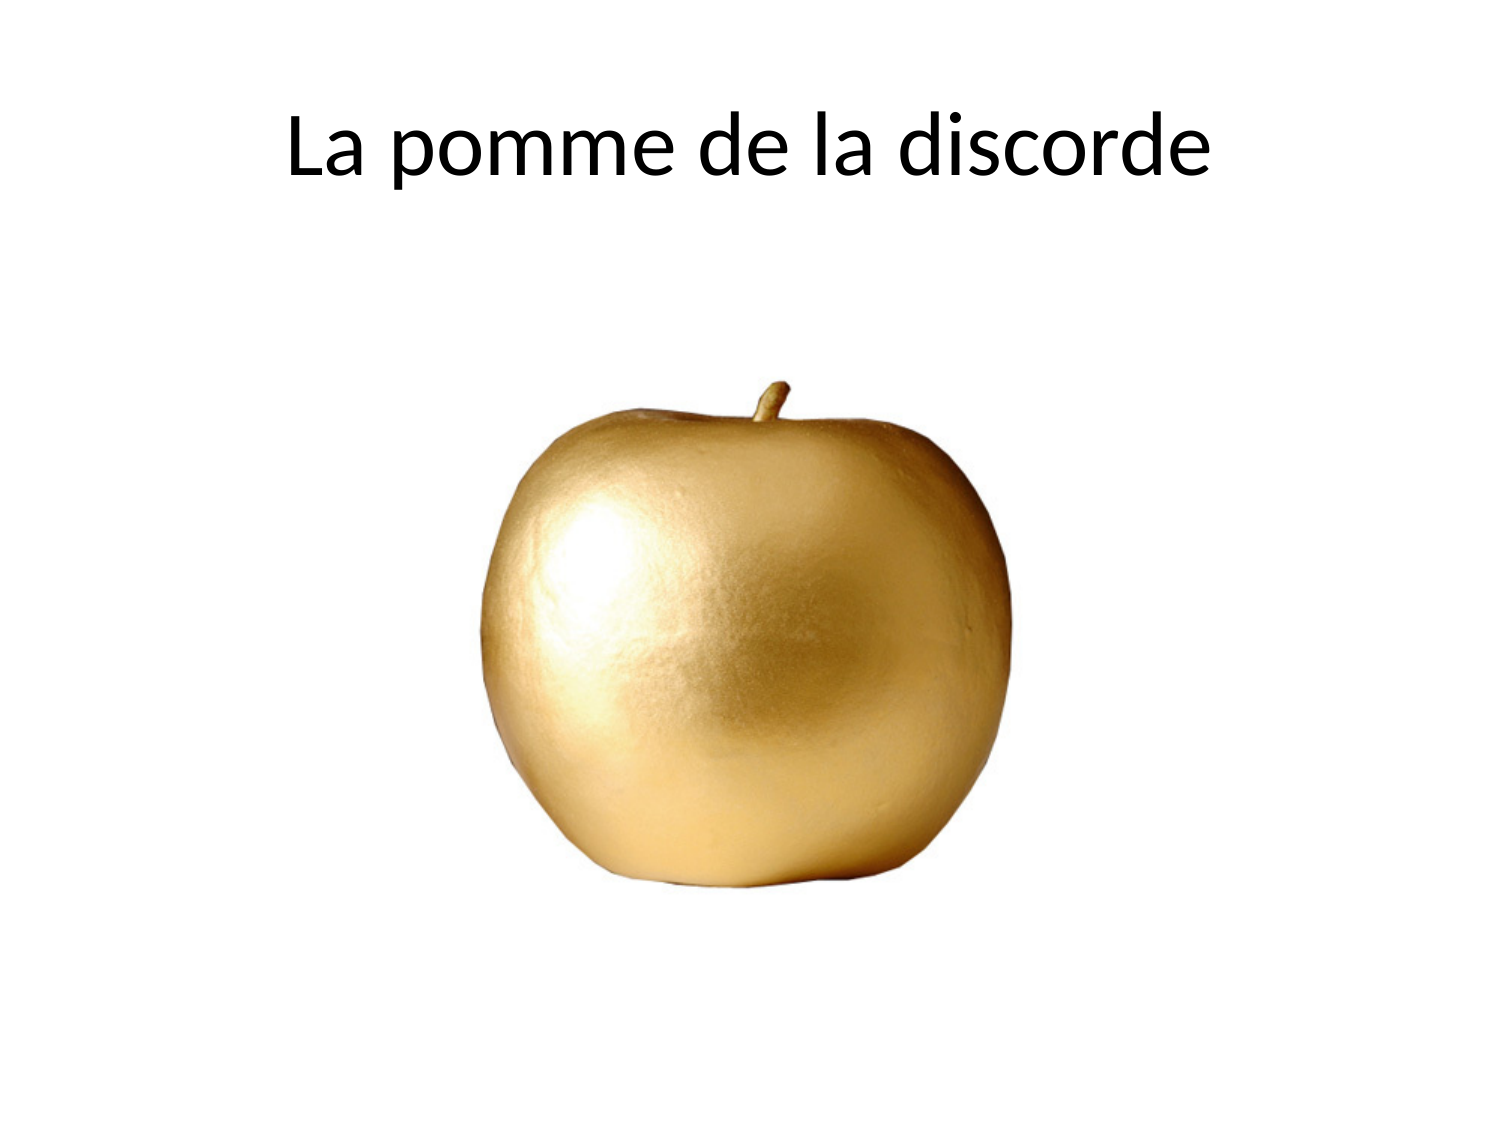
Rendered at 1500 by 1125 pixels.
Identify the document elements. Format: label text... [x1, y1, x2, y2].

title La pomme de la discorde [75, 45, 1425, 233]
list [458, 341, 1042, 926]
